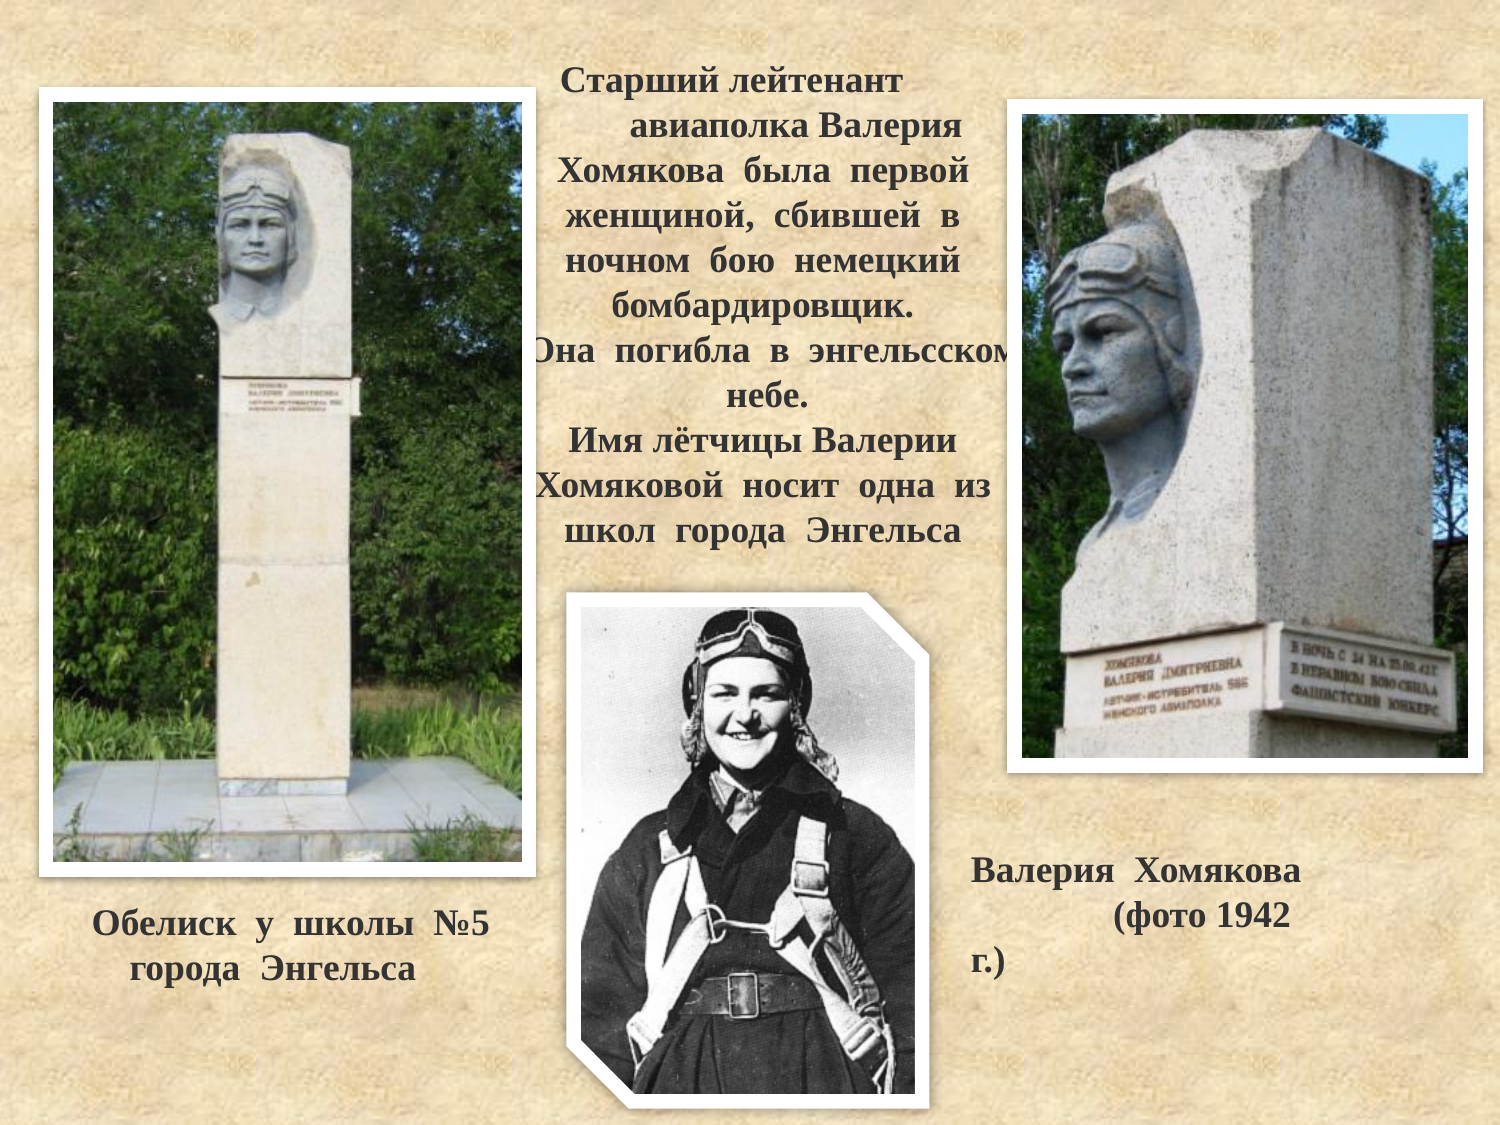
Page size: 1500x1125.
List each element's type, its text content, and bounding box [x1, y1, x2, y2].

picture [0, 0, 1500, 1125]
text_box Старший лейтенант авиаполка Валерия Хомякова была первой женщиной, сбившей в ночном бою немецкий бомбардировщик. Она погибла в энгельсском небе. Имя лётчицы Валерии Хомяковой носит одна из школ города Энгельса [501, 47, 1034, 557]
text_box Валерия Хомякова (фото 1942 г.) [940, 732, 1400, 1078]
text_box Обелиск у школы №5 города Энгельса [76, 890, 539, 995]
